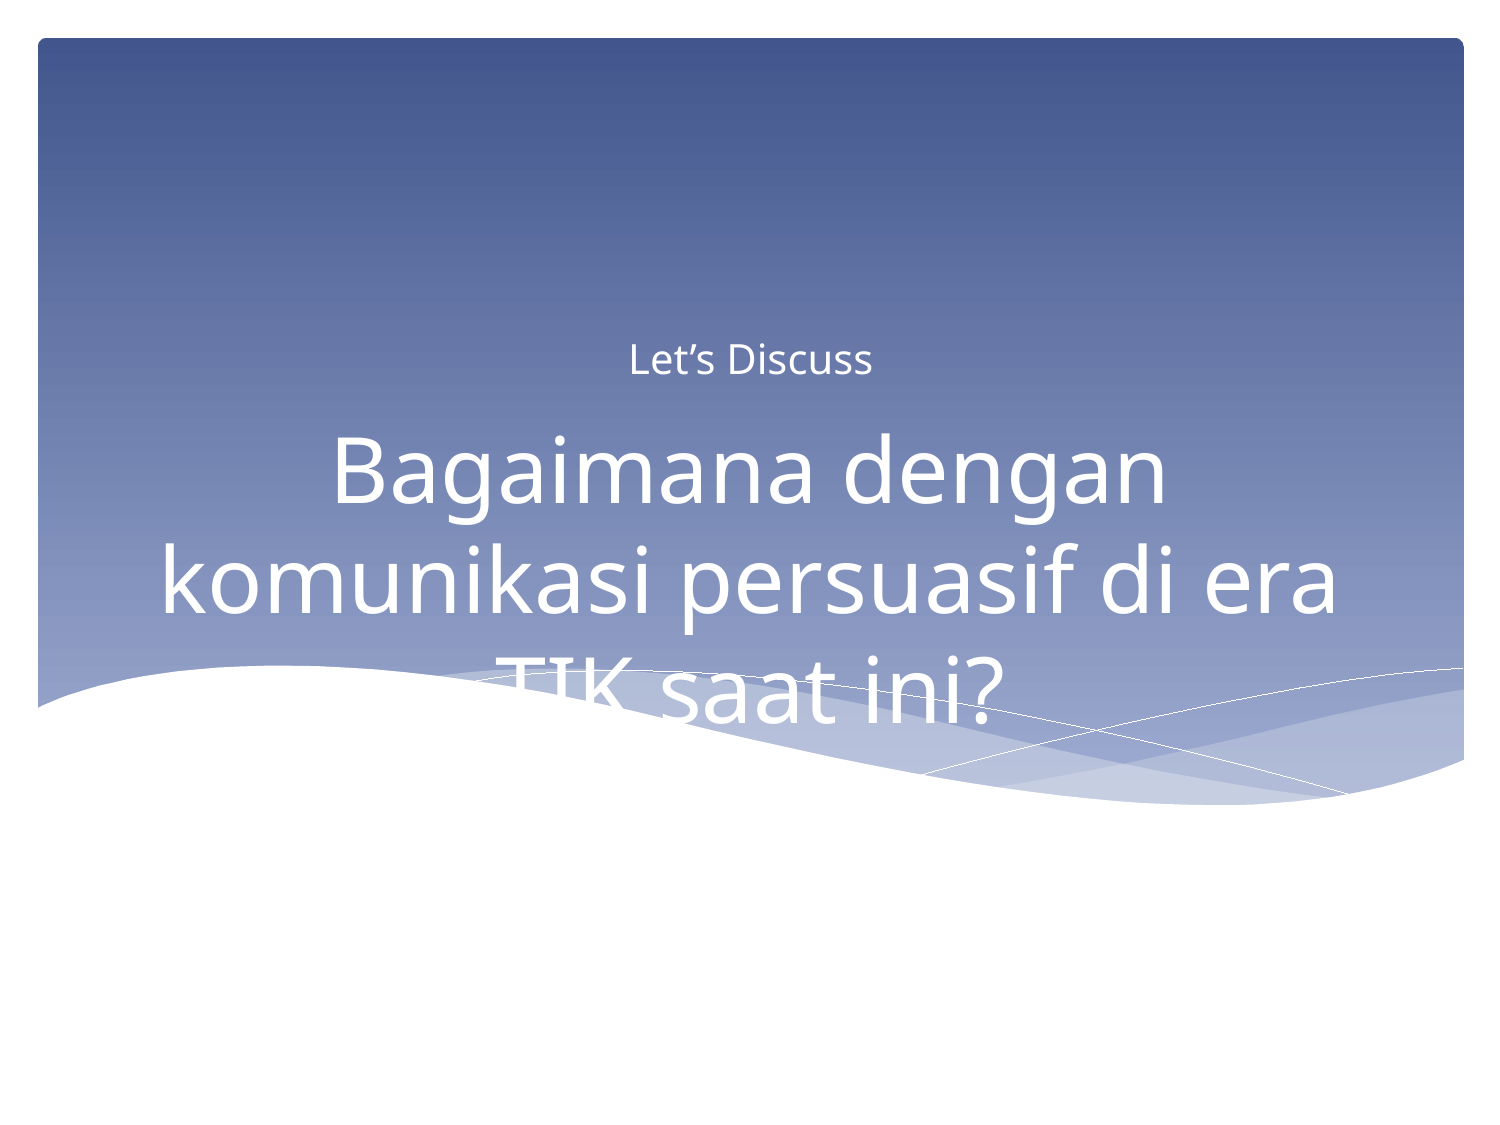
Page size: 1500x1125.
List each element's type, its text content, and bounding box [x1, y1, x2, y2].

title Bagaimana dengan komunikasi persuasif di era TIK saat ini? [113, 404, 1389, 655]
list Let’s Discuss [224, 235, 1278, 390]
